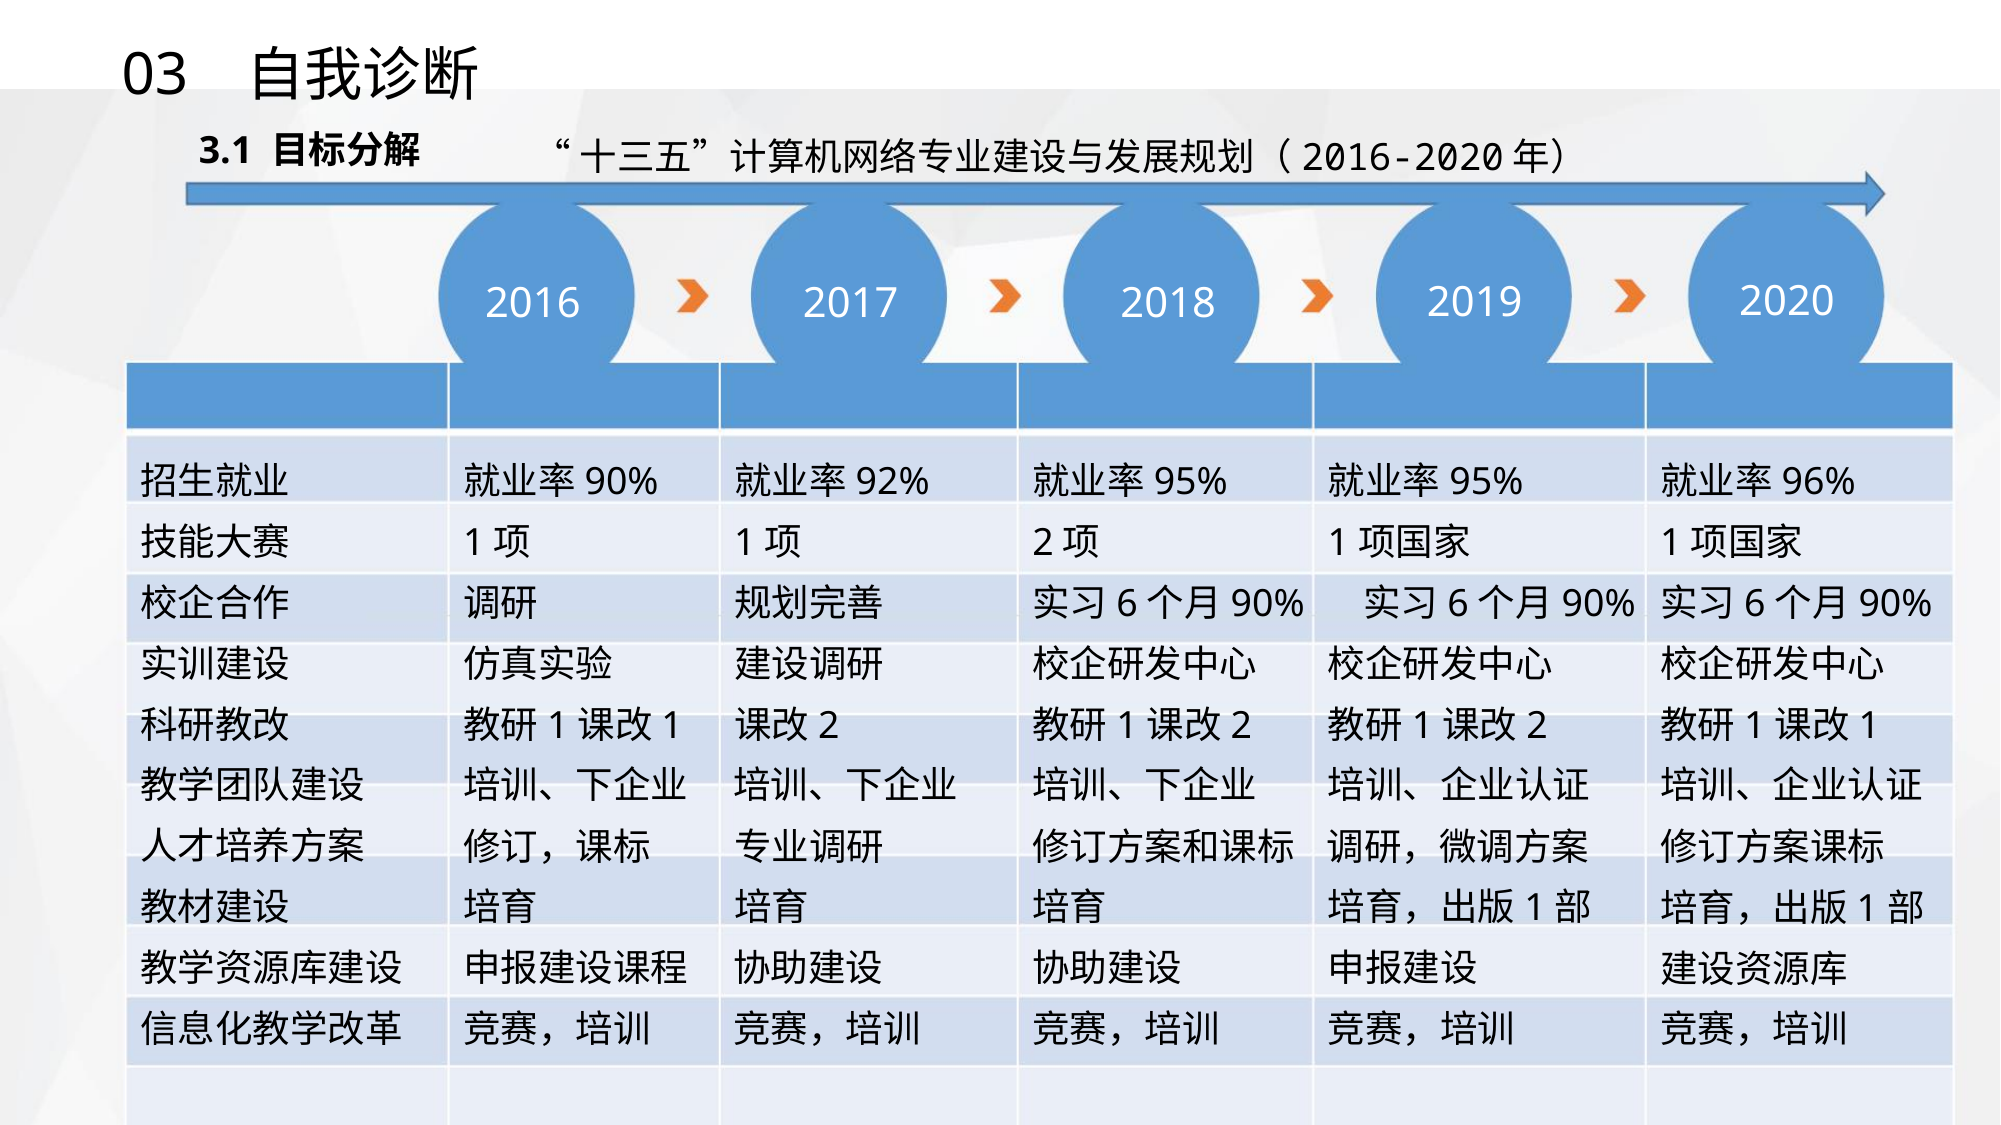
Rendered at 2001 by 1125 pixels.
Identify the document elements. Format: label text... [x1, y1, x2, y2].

text_box 就业率92% 1项 [734, 452, 978, 564]
text_box 校企研发中心 教研1课改2 [1032, 635, 1314, 746]
text_box 2016 [484, 278, 641, 326]
text_box 就业率95% 1项国家 [1327, 452, 1572, 564]
text_box 培育 [463, 878, 728, 929]
text_box 校企合作 [140, 574, 347, 625]
text_box 3.1 目标分解 [198, 121, 474, 172]
text_box 培育，出版1部 申报建设 [1327, 878, 1631, 990]
text_box 培训、企业认证 [1327, 757, 1647, 807]
text_box 专业调研 培育 [734, 817, 941, 929]
text_box 培育 [1032, 878, 1164, 929]
text_box 2017 [802, 278, 959, 326]
text_box 申报建设课程 协助建设 竞赛，培训 竞赛，培训 [463, 939, 991, 1050]
text_box 教学团队建设 人才培养方案 教材建设 [140, 757, 422, 929]
text_box 修订方案和课标 调研，微调方案 [1032, 817, 1674, 868]
text_box 实习6个月90% 校企研发中心 教研1课改1 培训、企业认证 修订方案课标 培育，出版1部 建设资源库 [1660, 574, 1979, 991]
text_box 科研教改 [140, 696, 347, 746]
text_box 2019 [1426, 278, 1583, 325]
text_box 仿真实验 教研1课改1 [463, 635, 712, 746]
text_box 实习6个月90% 实习6个月90% [1032, 574, 1655, 625]
text_box 1项国家 [1660, 513, 1850, 564]
text_box 调研 [463, 574, 595, 625]
text_box 技能大赛 [140, 513, 347, 564]
text_box 培训、下企业 [1032, 757, 1314, 807]
text_box 教学资源库建设 信息化教学改革 [140, 939, 459, 1050]
text_box “十三五”计算机网络专业建设与发展规划（2016-2020年） [533, 128, 1775, 178]
text_box 培训、下企业 培训、下企业 [463, 757, 1032, 807]
text_box 竞赛，培训 [1660, 1000, 1904, 1050]
text_box 就业率90% 1项 [463, 452, 707, 564]
text_box 协助建设 竞赛，培训 [1032, 939, 1276, 1050]
text_box 规划完善 建设调研 课改2 [734, 574, 941, 746]
text_box 竞赛，培训 [1327, 1000, 1572, 1050]
text_box 自我诊断 [246, 48, 567, 107]
text_box [0, 89, 2000, 1125]
text_box 招生就业 [140, 452, 347, 503]
text_box 2018 [1120, 278, 1276, 326]
text_box 修订，课标 [463, 817, 708, 868]
text_box 就业率95% 2项 [1032, 452, 1276, 564]
text_box 校企研发中心 教研1课改2 [1327, 635, 1610, 746]
text_box 03 [121, 40, 260, 107]
text_box 2020 [1739, 277, 1895, 325]
text_box 实训建设 [140, 635, 347, 685]
text_box 就业率96% [1660, 452, 1904, 503]
